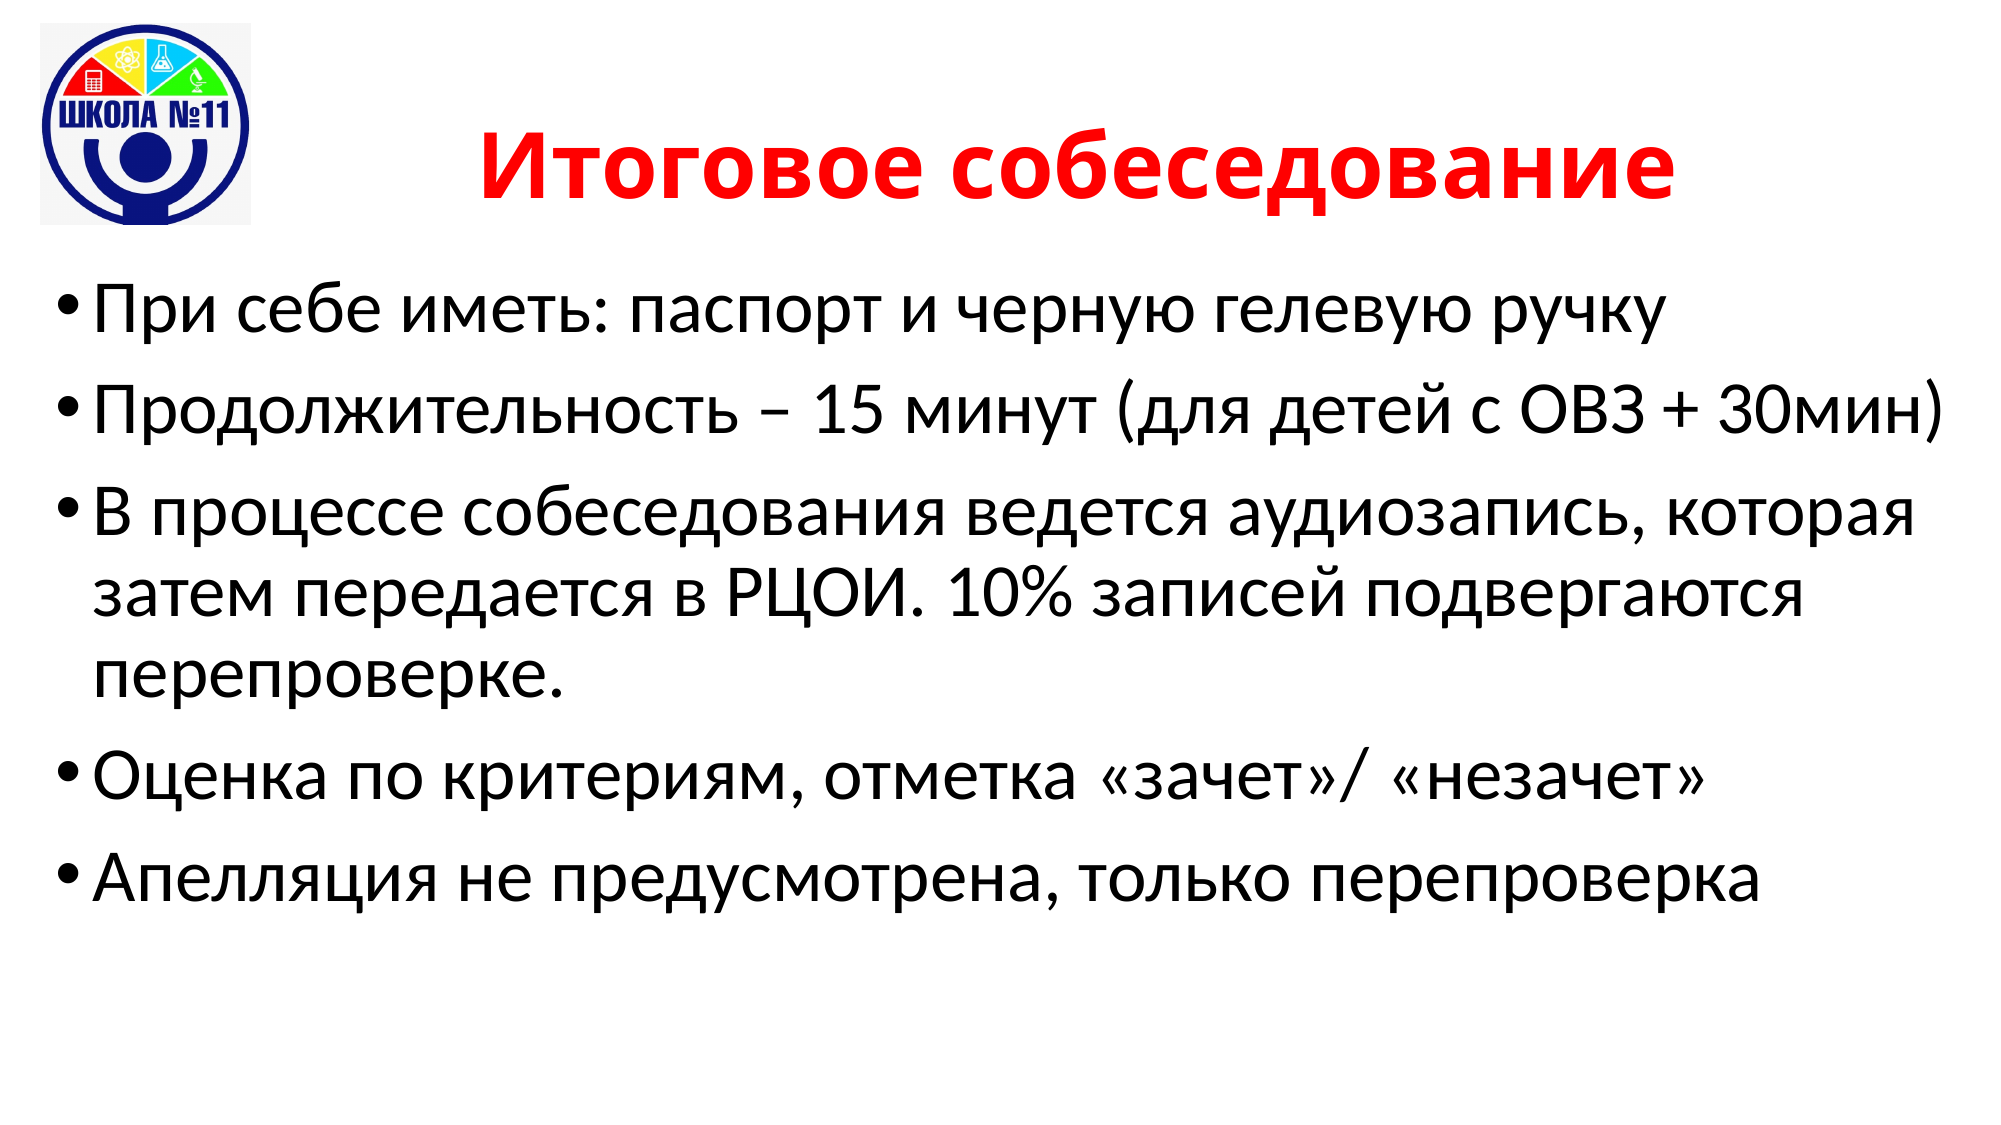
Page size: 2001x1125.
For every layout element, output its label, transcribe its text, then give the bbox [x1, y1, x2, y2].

list При себе иметь: паспорт и черную гелевую ручку Продолжительность – 15 минут (для детей с ОВЗ + 30мин) В процессе собеседования ведется аудиозапись, которая затем передается в РЦОИ. 10% записей подвергаются перепроверке. Оценка по критериям, отметка «зачет»/ «незачет» Апелляция не предусмотрена, только перепроверка [40, 259, 2000, 1021]
title Итоговое собеседование [461, 59, 1863, 259]
picture [40, 23, 251, 225]
